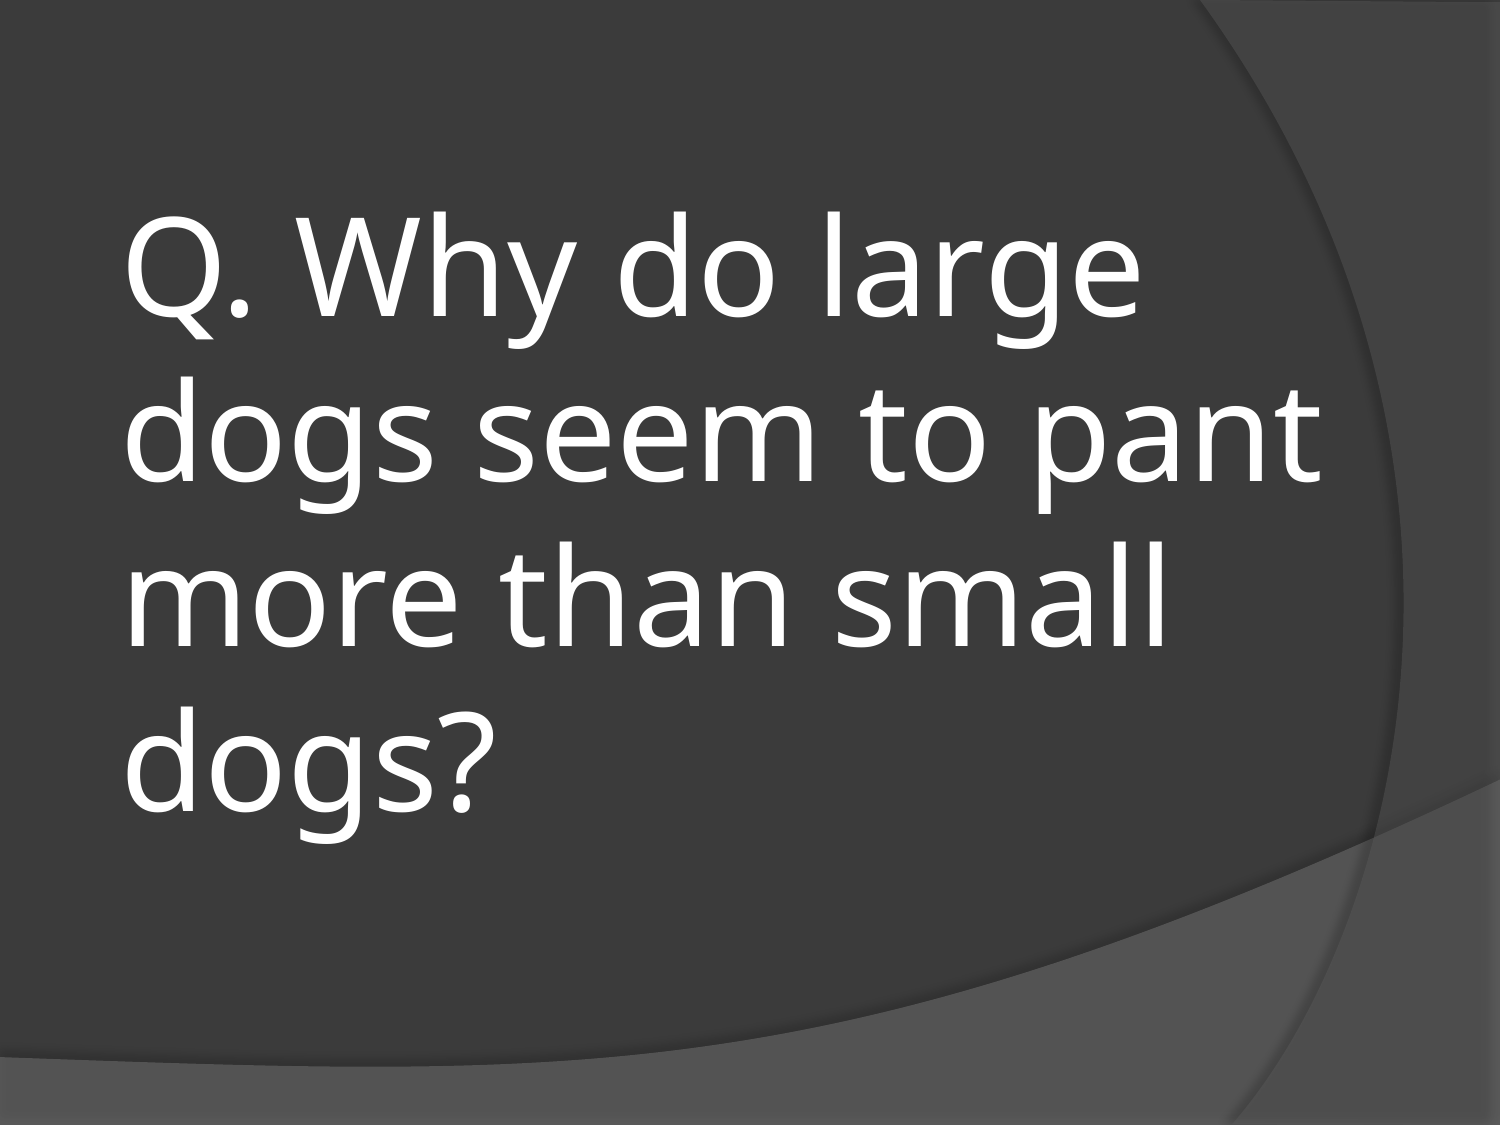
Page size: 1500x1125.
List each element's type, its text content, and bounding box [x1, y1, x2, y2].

title Q. Why do large dogs seem to pant more than small dogs? [112, 0, 1338, 1018]
